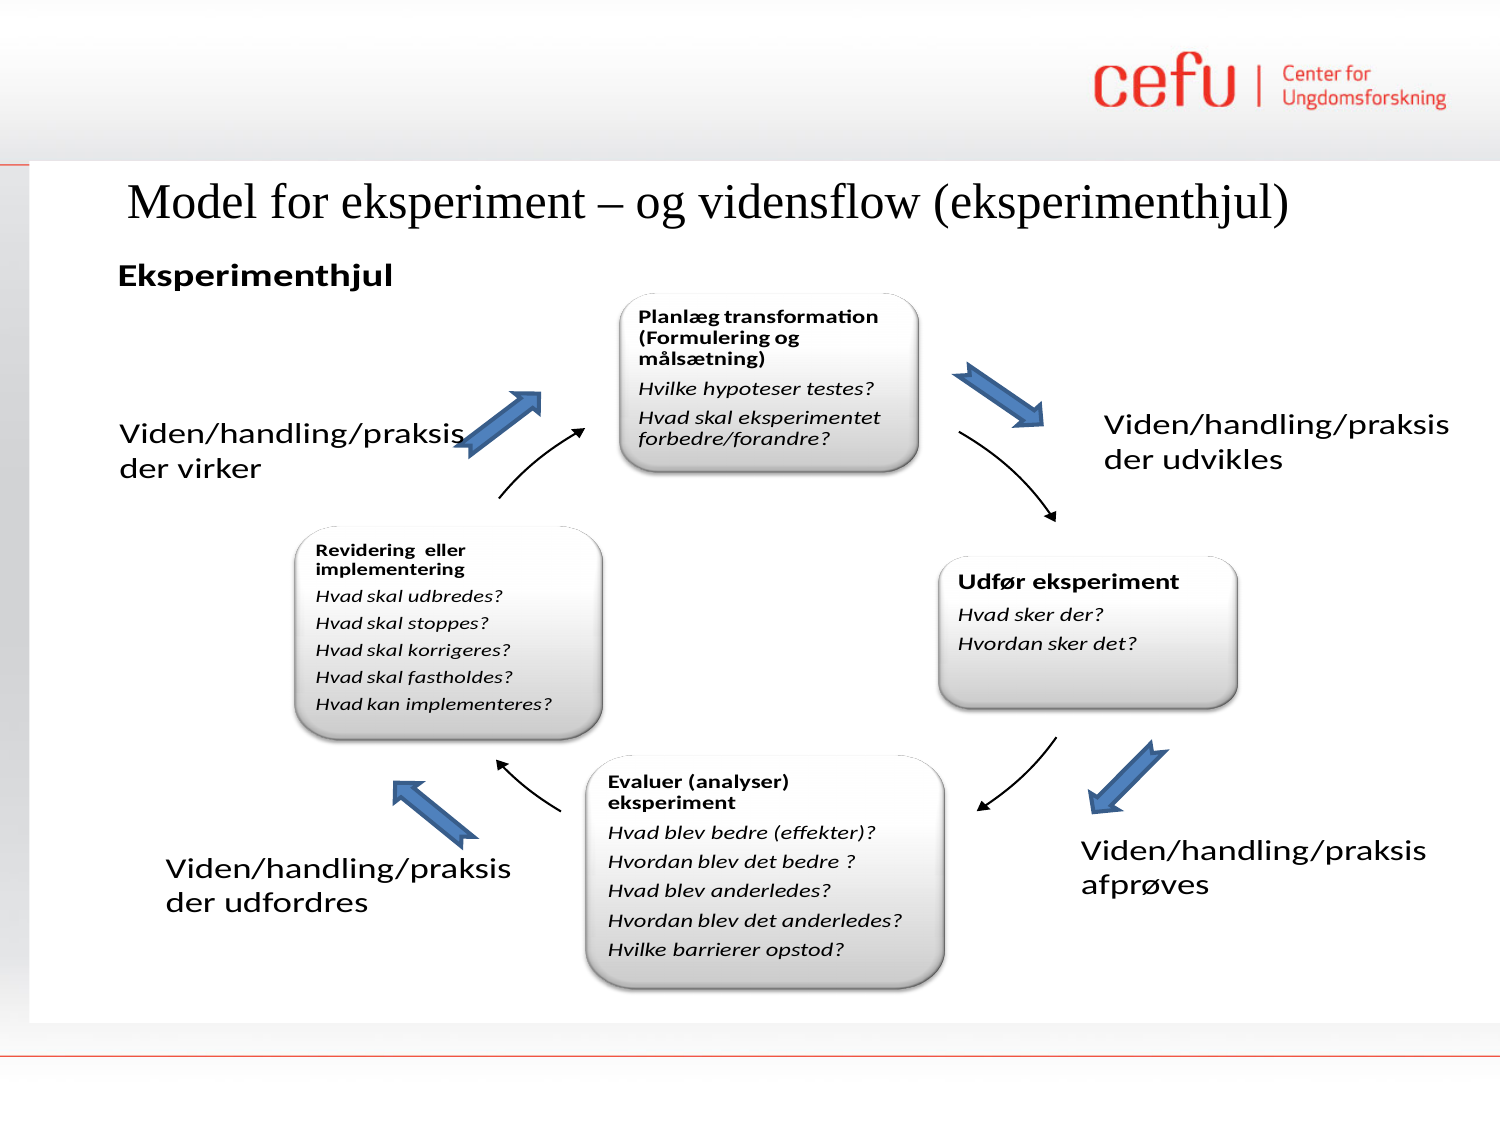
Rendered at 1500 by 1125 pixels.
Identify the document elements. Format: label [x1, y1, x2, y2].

picture [0, 1, 1500, 1125]
text_box [29, 160, 1500, 1024]
